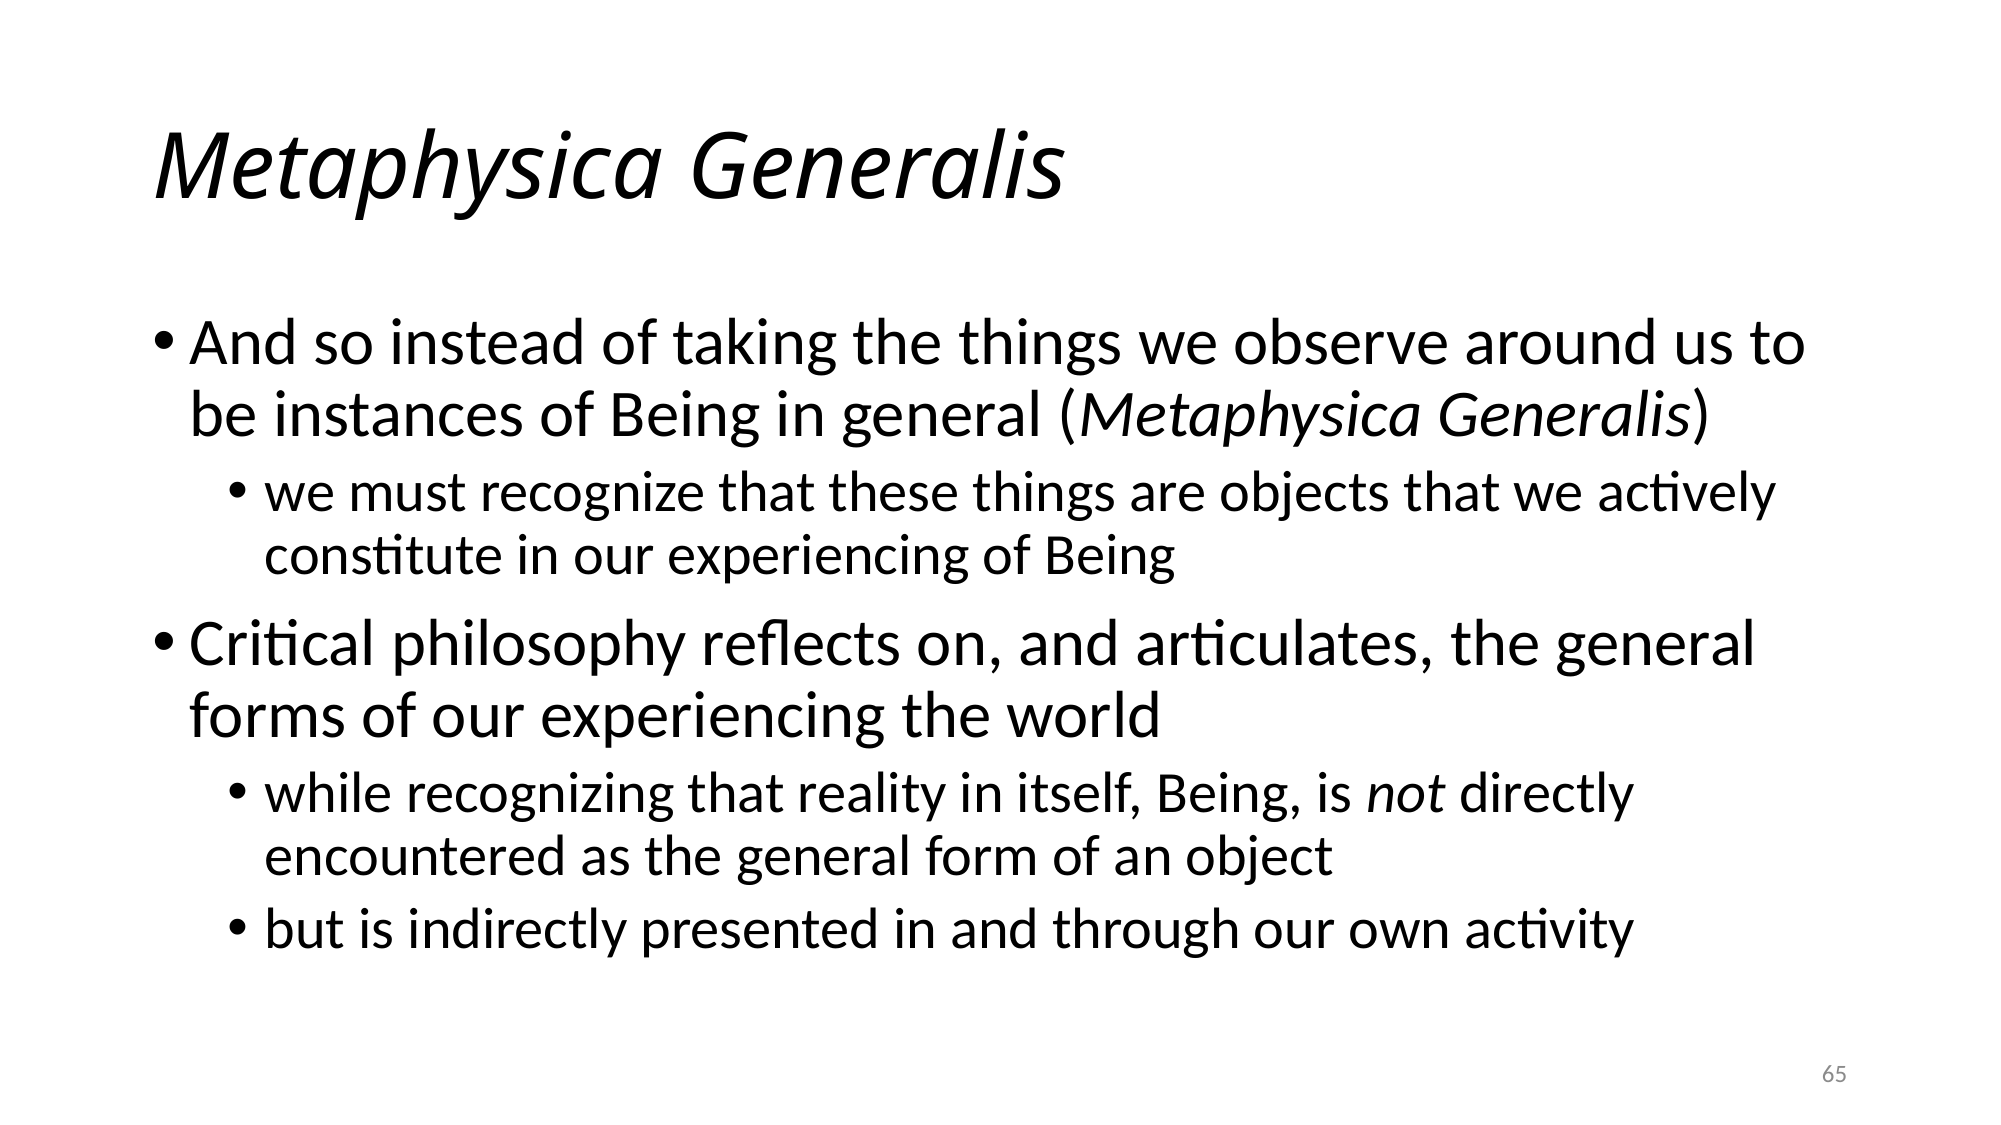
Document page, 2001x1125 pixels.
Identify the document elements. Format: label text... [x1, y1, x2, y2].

title Metaphysica Generalis [137, 59, 1863, 278]
list And so instead of taking the things we observe around us to be instances of Being in general (Metaphysica Generalis) we must recognize that these things are objects that we actively constitute in our experiencing of Being Critical philosophy reflects on, and articulates, the general forms of our experiencing the world while recognizing that reality in itself, Being, is not directly encountered as the general form of an object but is indirectly presented in and through our own activity [137, 299, 1863, 1014]
slide_number 65 [1412, 1042, 1863, 1103]
